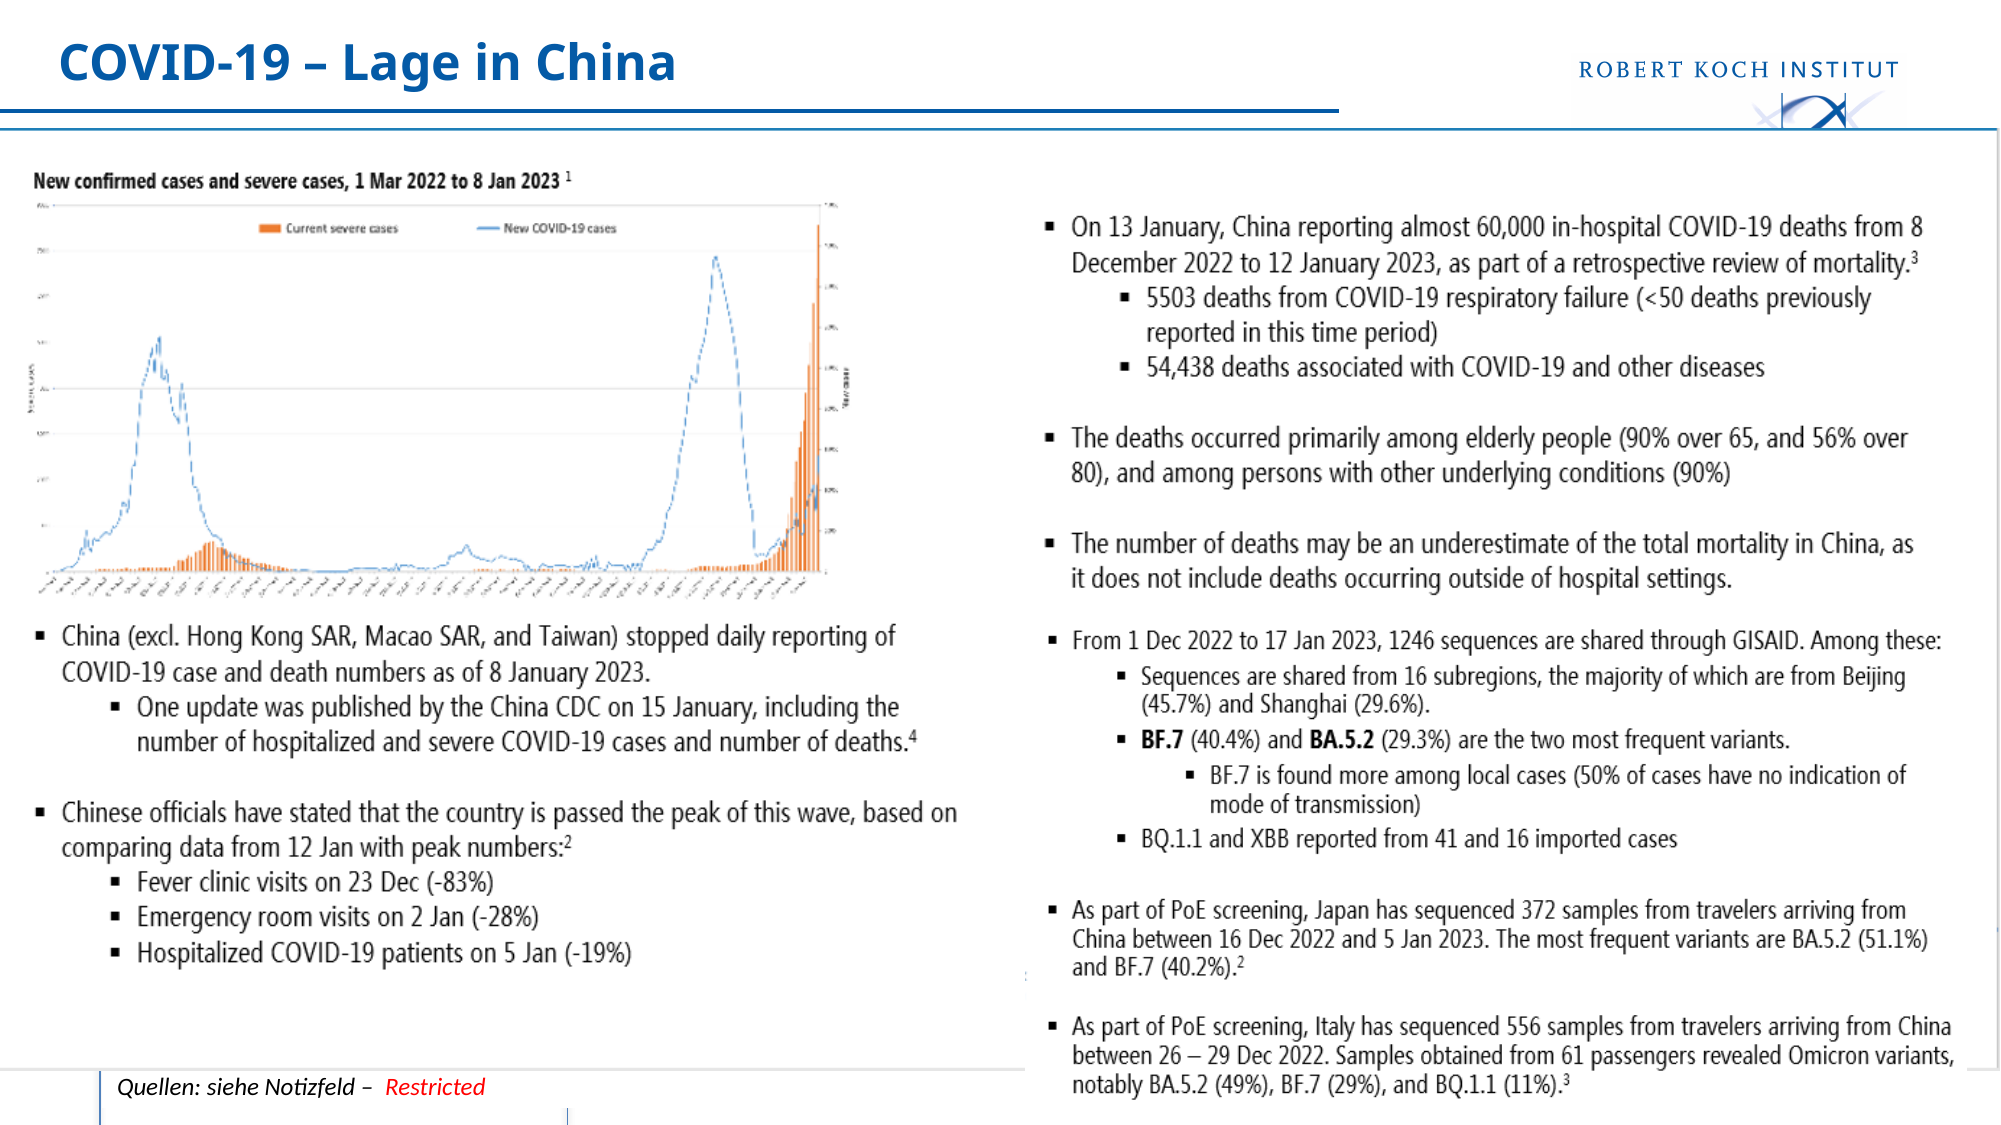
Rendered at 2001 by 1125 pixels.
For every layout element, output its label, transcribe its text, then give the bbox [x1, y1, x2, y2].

title COVID-19 – Lage in China [58, 8, 1769, 114]
text_box Quellen: siehe Notizfeld – Restricted [102, 1082, 1020, 1108]
picture [0, 53, 2000, 1125]
